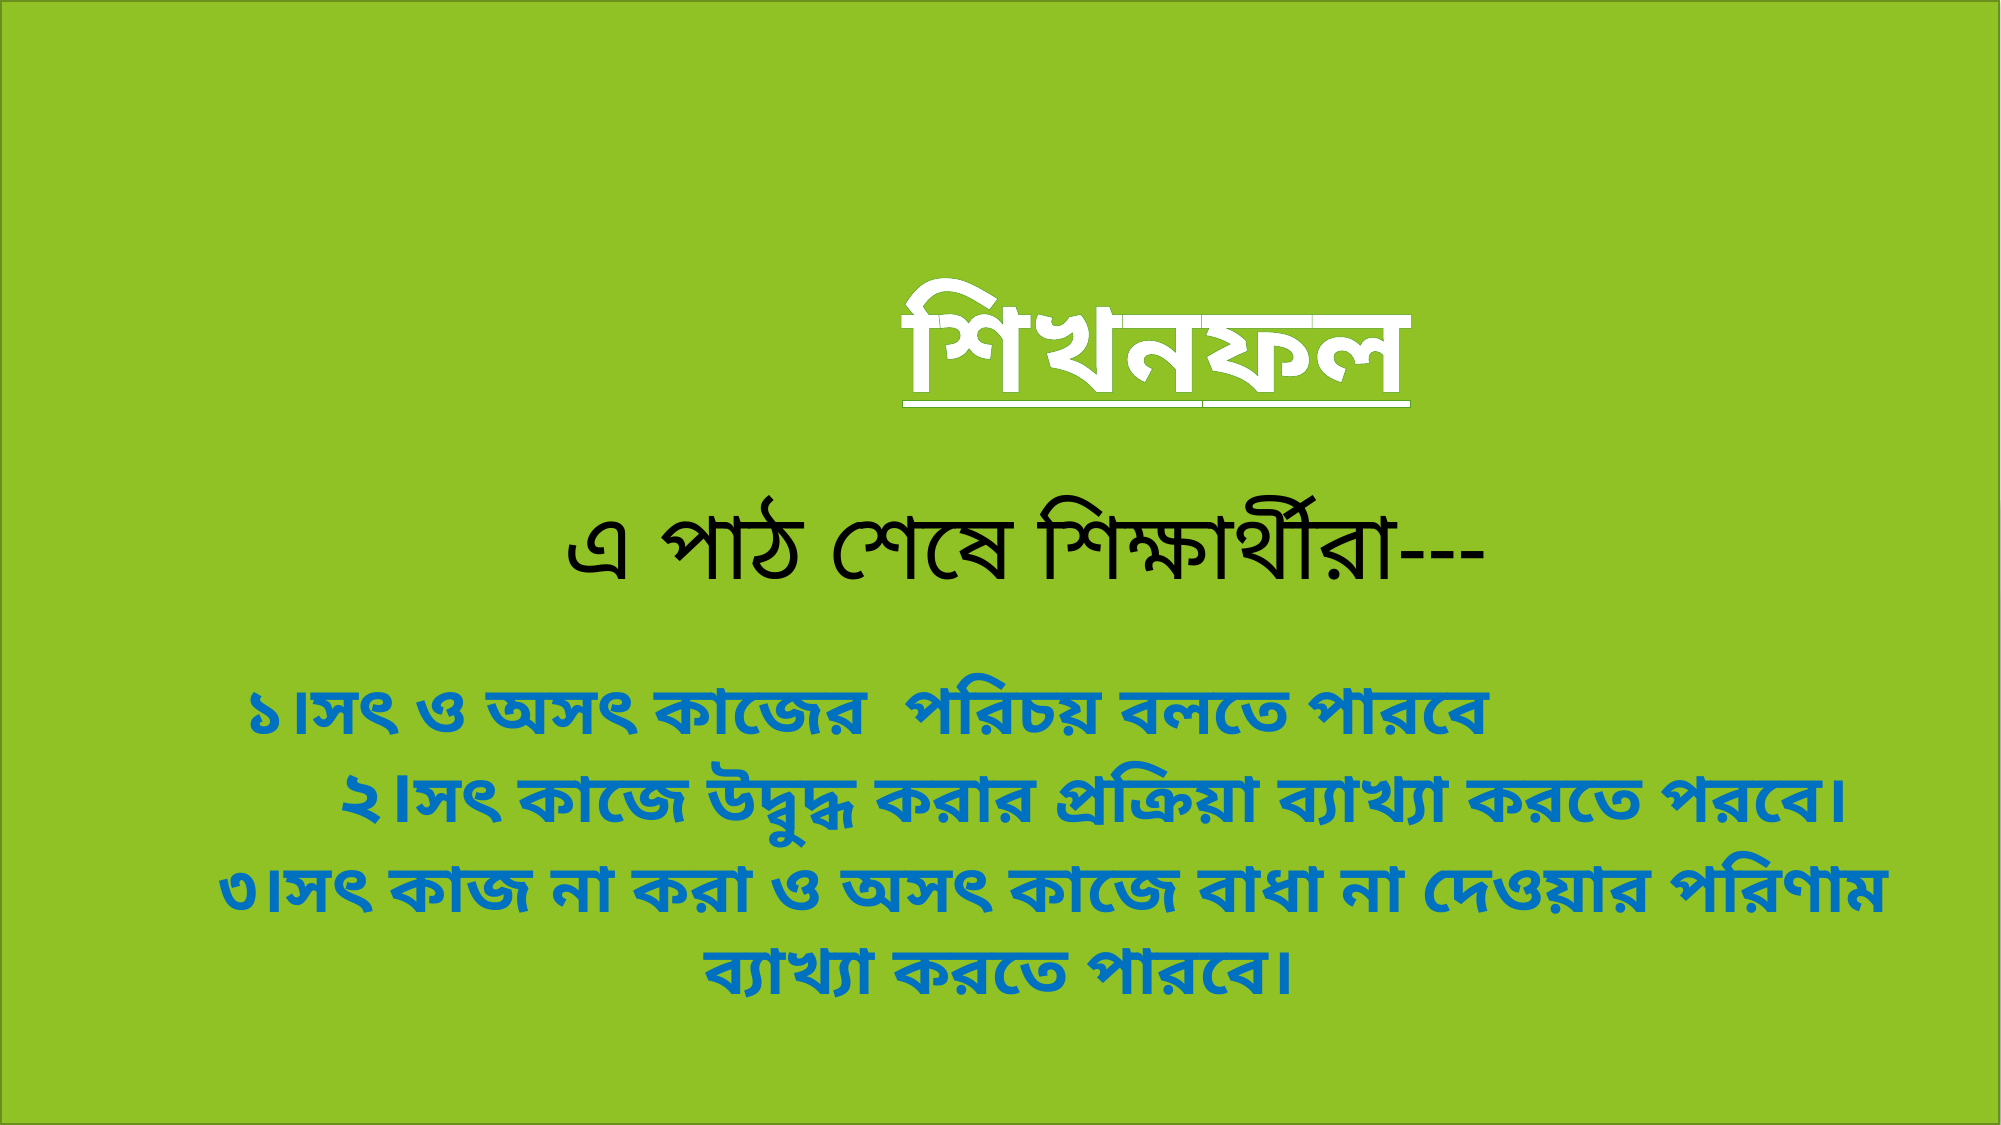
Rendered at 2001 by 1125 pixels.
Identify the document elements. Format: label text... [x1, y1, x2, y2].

text_box শিখনফল এ পাঠ শেষে শিক্ষার্থীরা--- ১।সৎ ও অসৎ কাজের পরিচয় বলতে পারবে ২।সৎ কাজে উদ্বুদ্ধ করার প্রক্রিয়া ব্যাখ্যা করতে পরবে। ৩।সৎ কাজ না করা ও অসৎ কাজে বাধা না দেওয়ার পরিণাম ব্যাখ্যা করতে পারবে। [0, 0, 2000, 1125]
